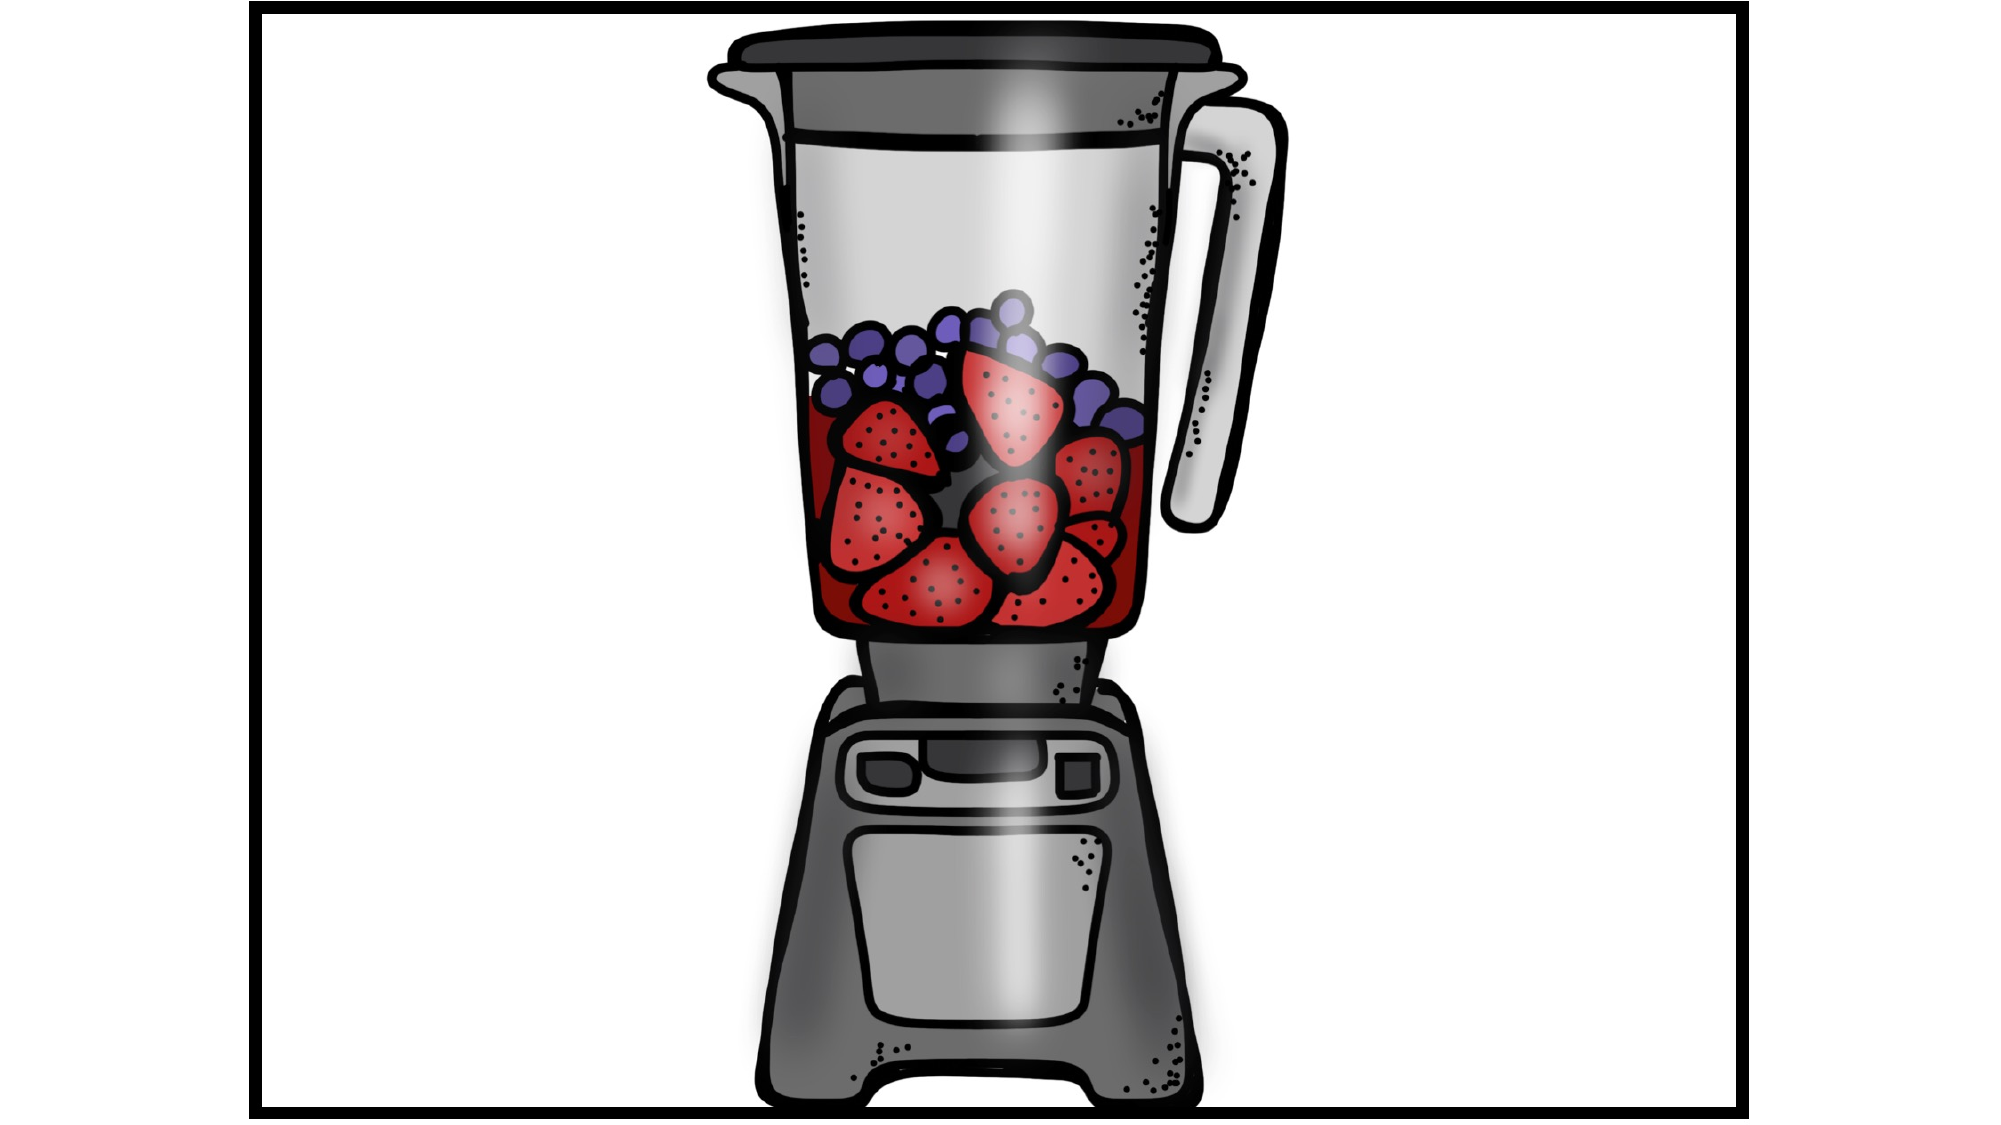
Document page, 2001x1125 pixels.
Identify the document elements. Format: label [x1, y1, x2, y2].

picture [249, 0, 1750, 1125]
